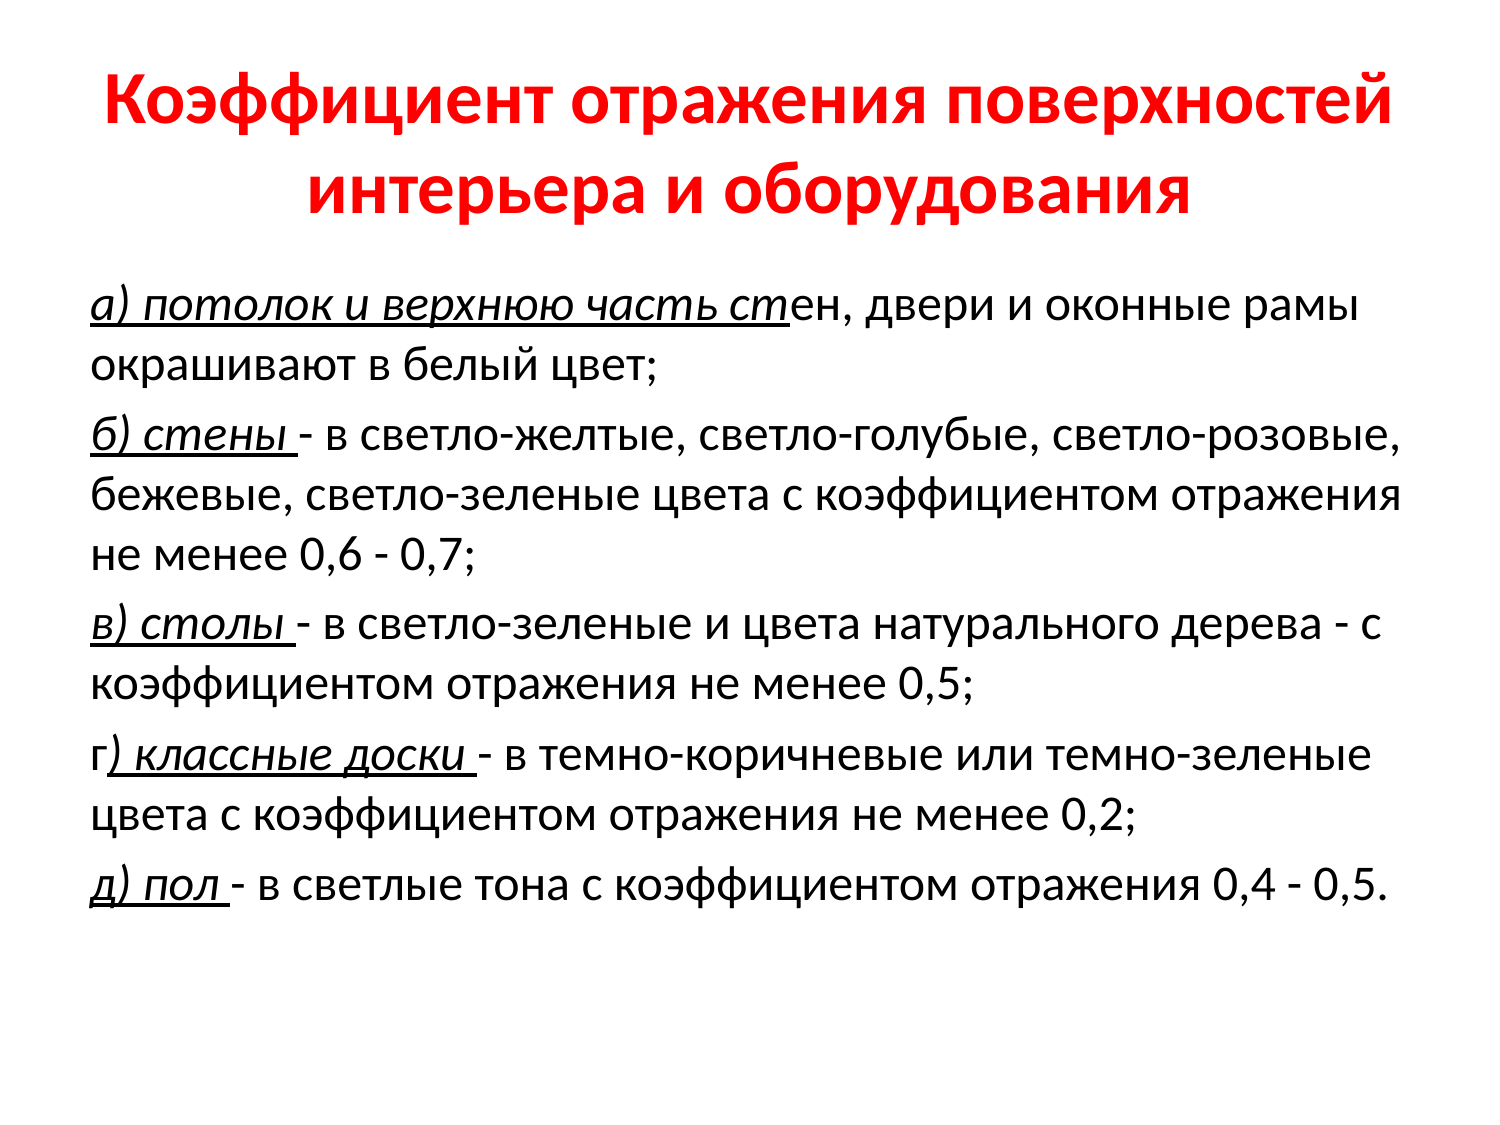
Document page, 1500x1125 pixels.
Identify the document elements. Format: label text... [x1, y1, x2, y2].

title Коэффициент отражения поверхностей интерьера и оборудования [75, 45, 1425, 233]
list а) потолок и верхнюю часть стен, двери и оконные рамы окрашивают в белый цвет; б) стены - в светло-желтые, светло-голубые, светло-розовые, бежевые, светло-зеленые цвета с коэффициентом отражения не менее 0,6 - 0,7; в) столы - в светло-зеленые и цвета натурального дерева - с коэффициентом отражения не менее 0,5; г) классные доски - в темно-коричневые или темно-зеленые цвета с коэффициентом отражения не менее 0,2; д) пол - в светлые тона с коэффициентом отражения 0,4 - 0,5. [75, 262, 1425, 1005]
